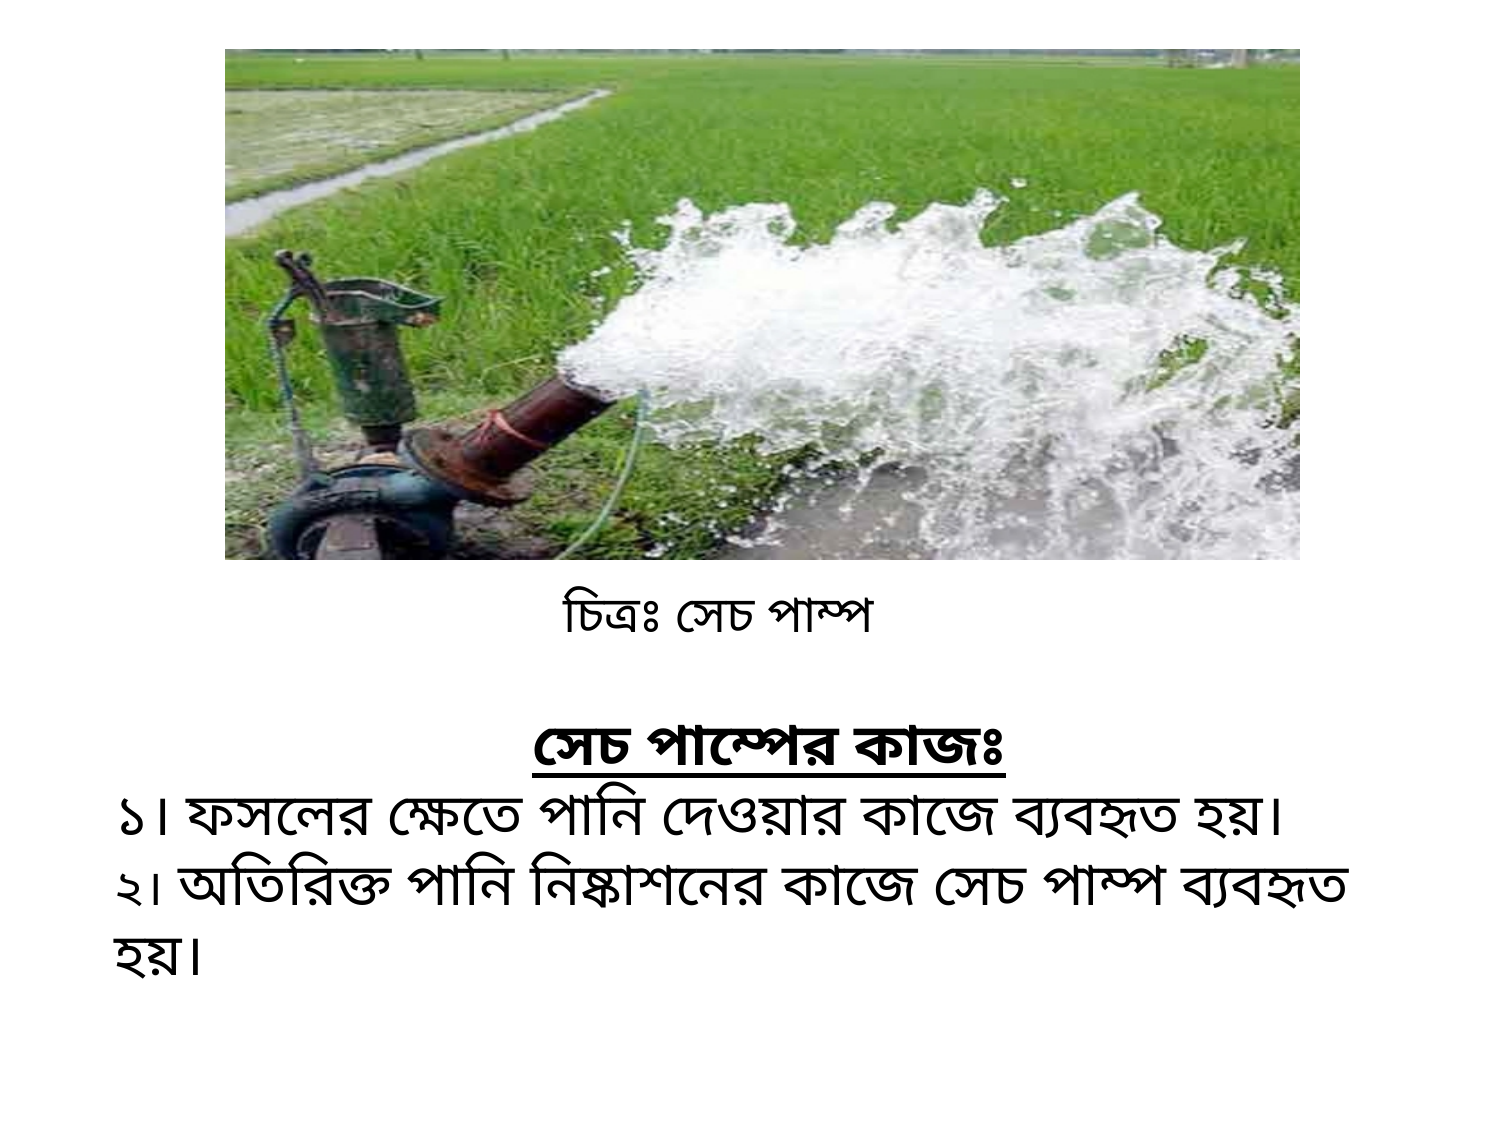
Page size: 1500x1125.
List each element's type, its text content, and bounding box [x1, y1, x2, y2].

text_box চিত্রঃ সেচ পাম্প [487, 574, 950, 650]
text_box সেচ পাম্পের কাজঃ ১। ফসলের ক্ষেতে পানি দেওয়ার কাজে ব্যবহৃত হয়। ২। অতিরিক্ত পানি নিষ্কাশনের কাজে সেচ পাম্প ব্যবহৃত হয়। [99, 699, 1425, 995]
picture [224, 49, 1301, 561]
